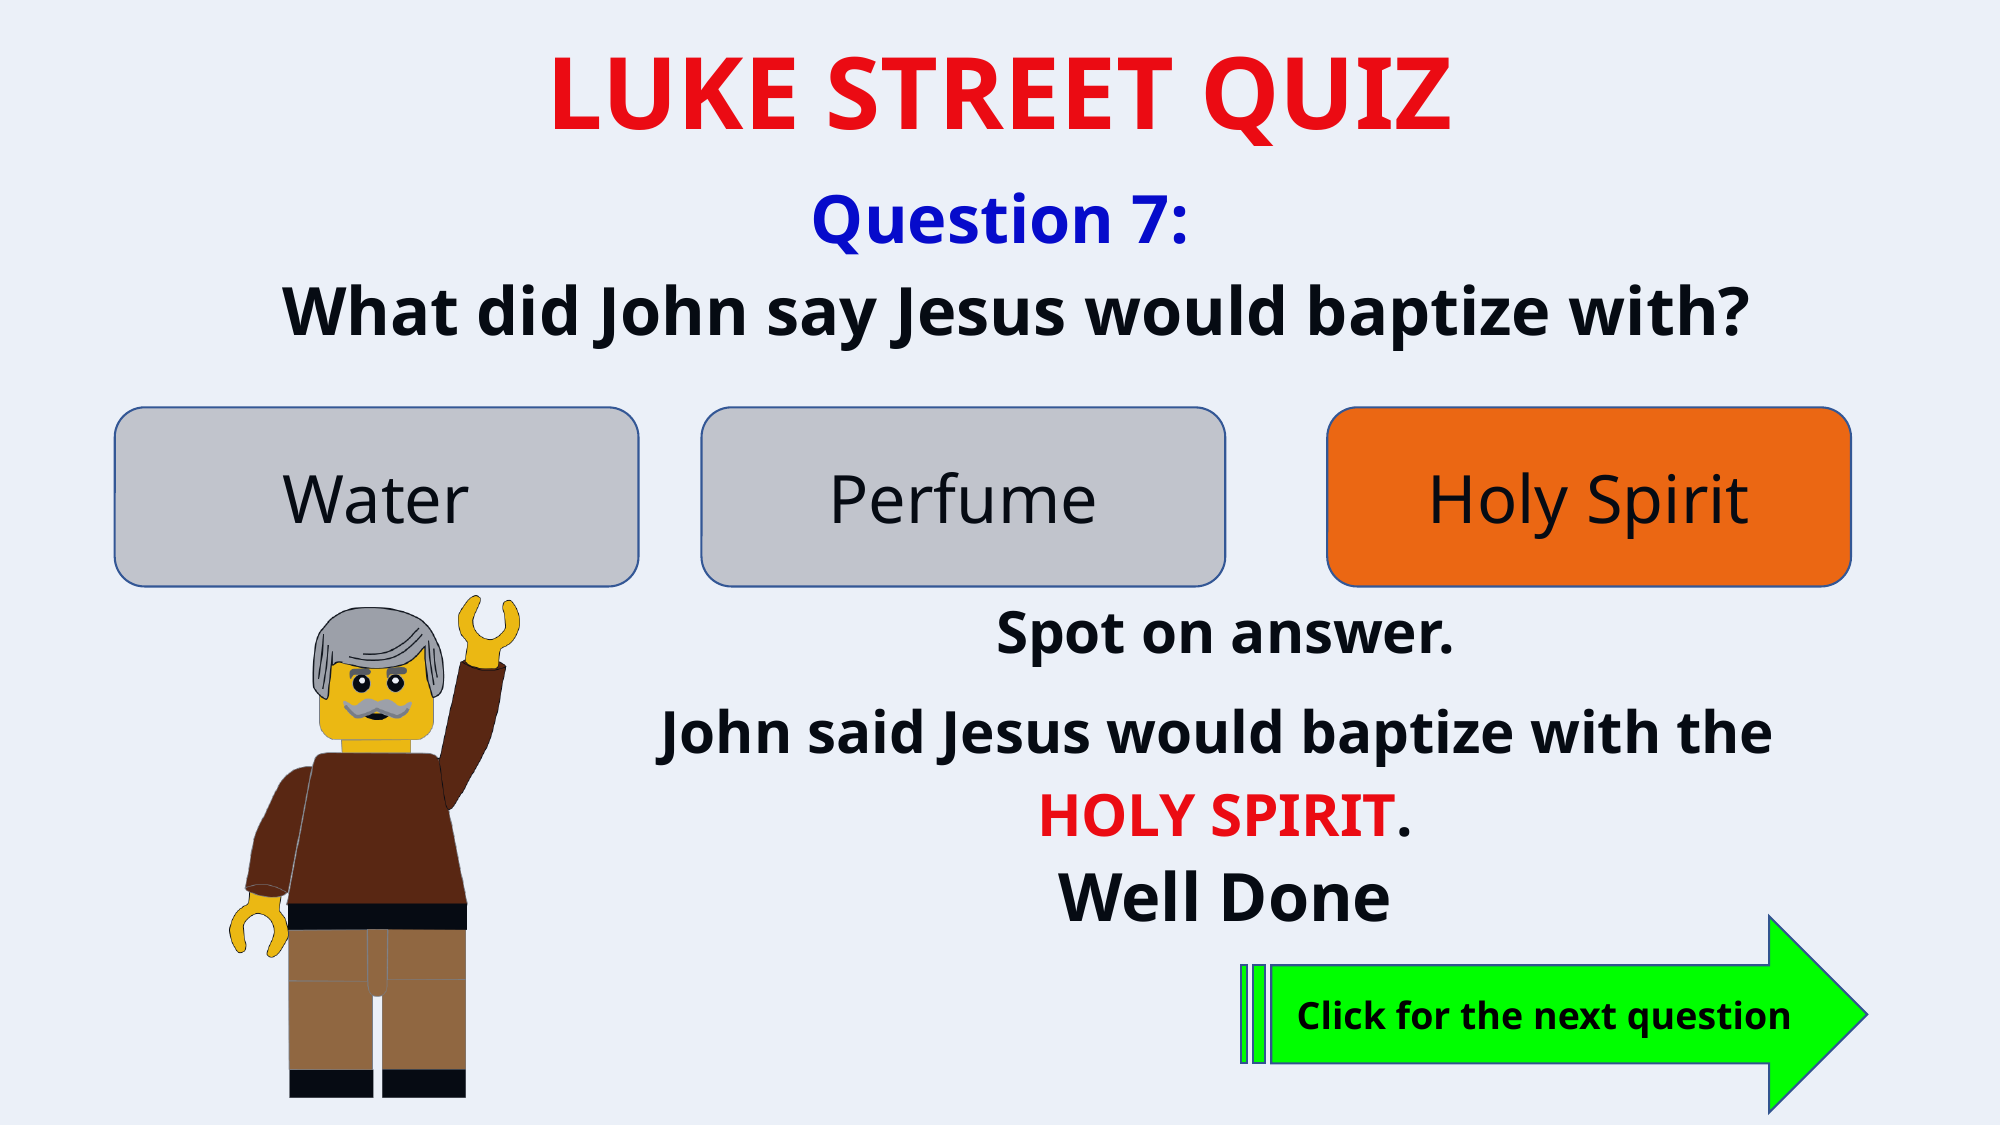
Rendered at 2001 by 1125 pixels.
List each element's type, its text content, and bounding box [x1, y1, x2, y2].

text_box Click for the next question [1252, 964, 1266, 1064]
text_box Click for the next question [1270, 913, 1869, 1116]
picture [229, 595, 520, 1098]
text_box [0, 0, 2000, 1125]
text_box Click for the next question [1240, 964, 1248, 1064]
